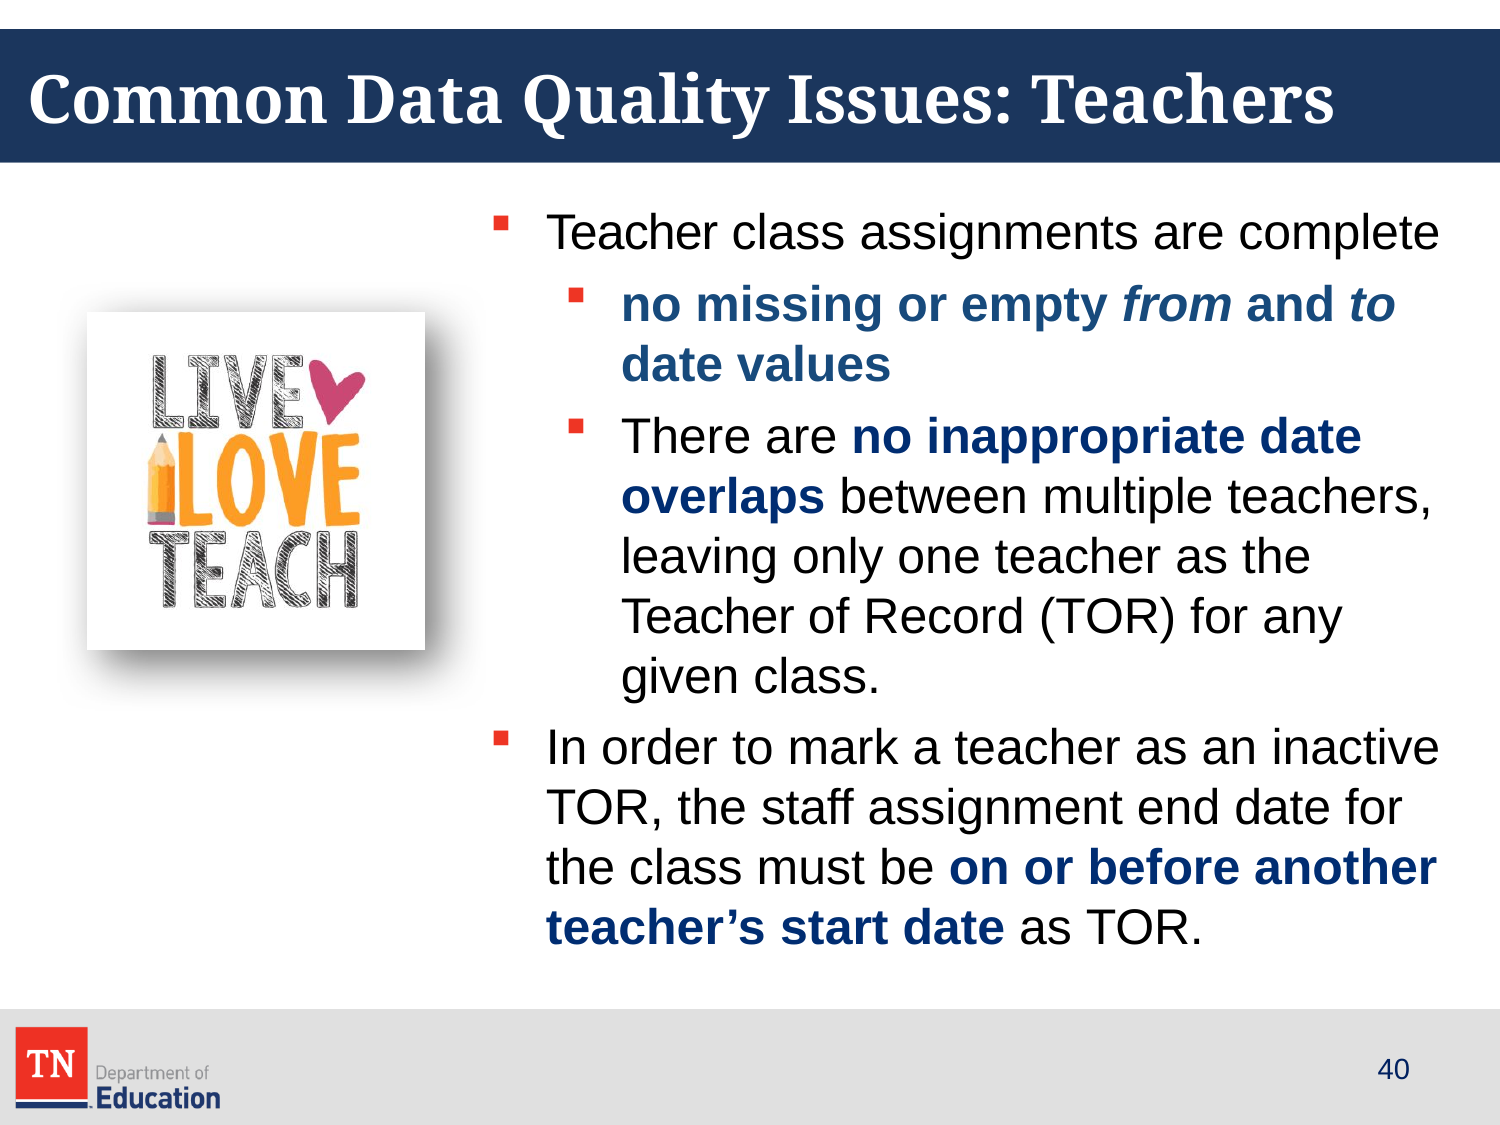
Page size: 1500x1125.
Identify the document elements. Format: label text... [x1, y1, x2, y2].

text_box Teacher class assignments are complete no missing or empty from and to date values There are no inappropriate date overlaps between multiple teachers, leaving only one teacher as the Teacher of Record (TOR) for any given class. In order to mark a teacher as an inactive TOR, the staff assignment end date for the class must be on or before another teacher’s start date as TOR. [487, 199, 1463, 955]
title Common Data Quality Issues: Teachers [24, 2, 1475, 191]
picture [7, 1007, 228, 1125]
picture [87, 312, 426, 651]
